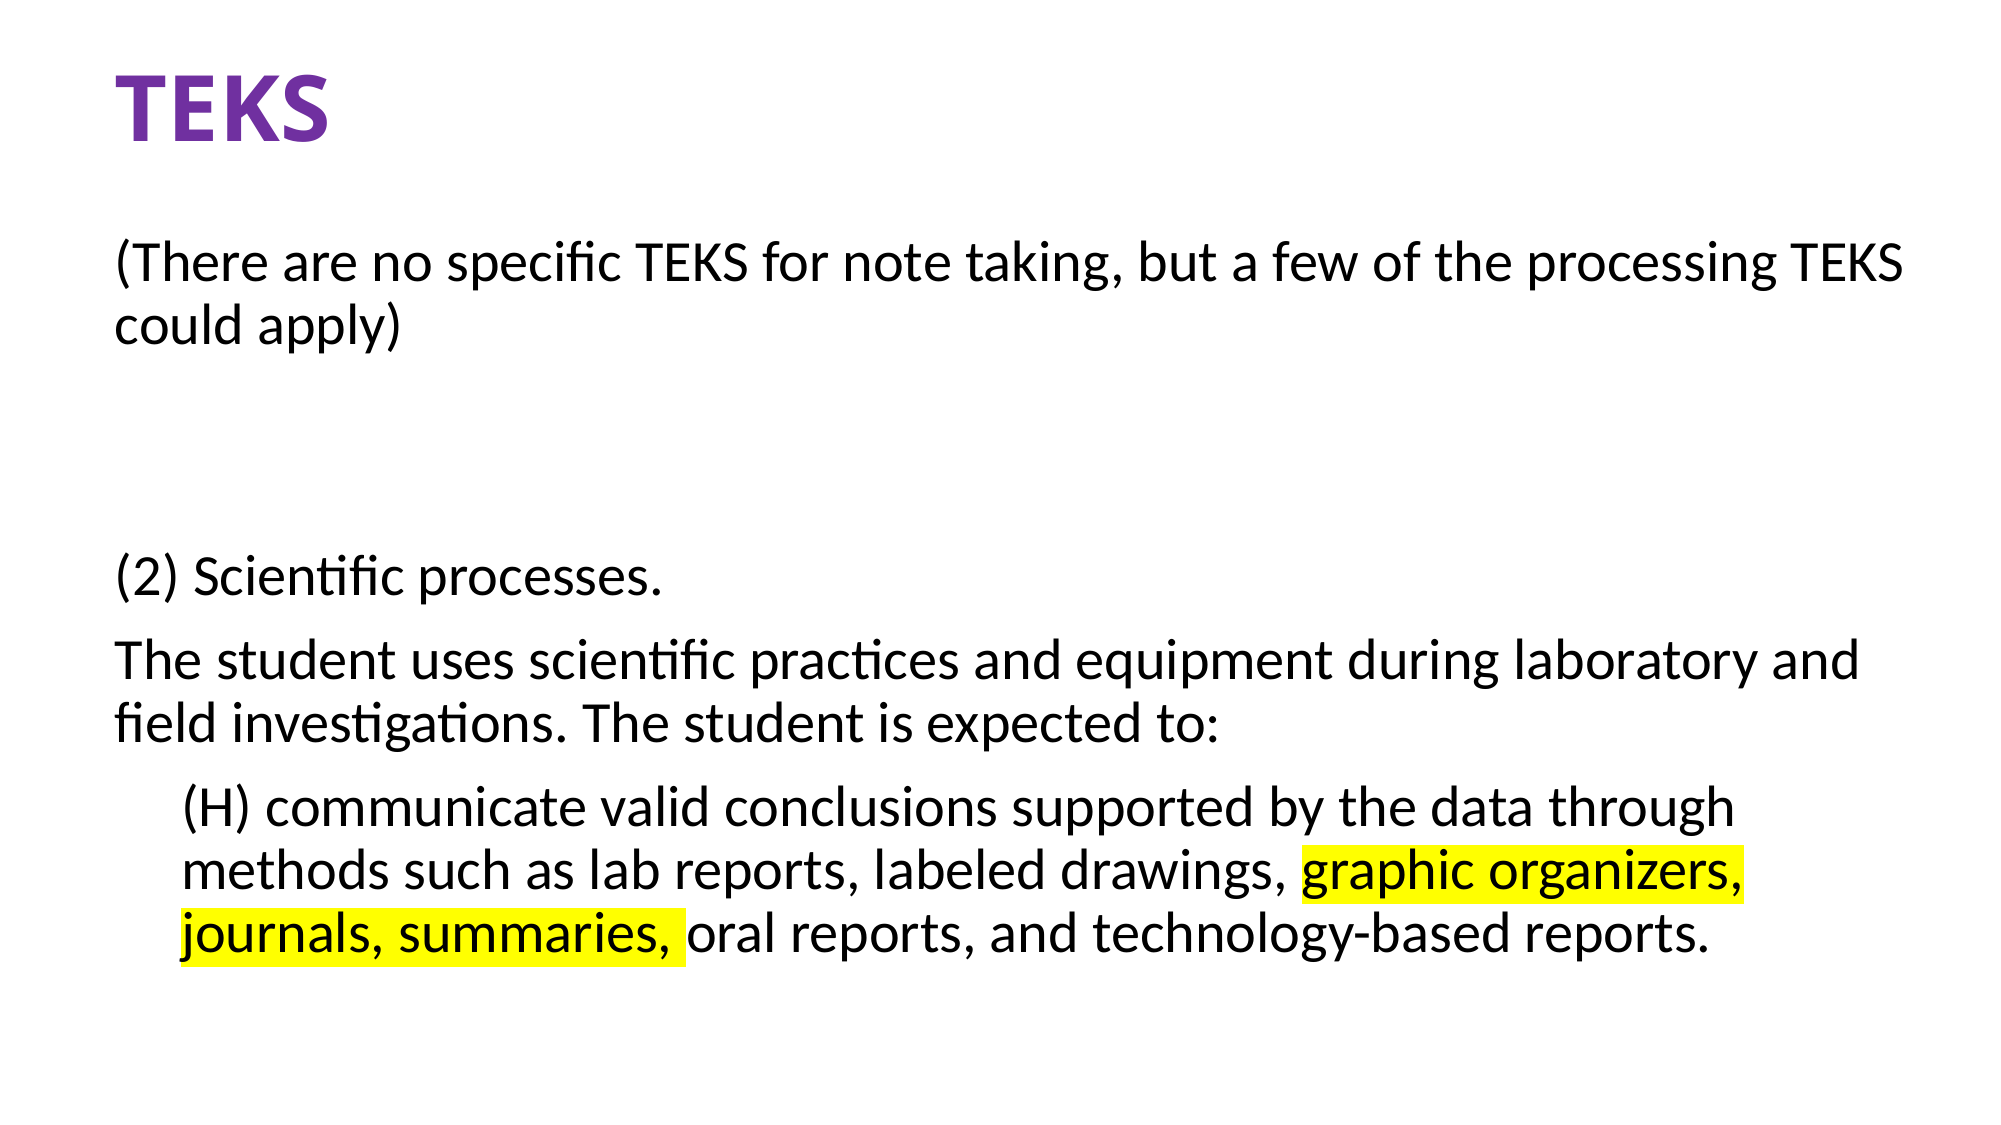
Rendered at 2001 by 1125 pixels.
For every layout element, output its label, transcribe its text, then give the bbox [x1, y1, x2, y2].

title TEKS [99, 37, 1863, 186]
list (There are no specific TEKS for note taking, but a few of the processing TEKS could apply) (2) Scientific processes. The student uses scientific practices and equipment during laboratory and field investigations. The student is expected to: (H) communicate valid conclusions supported by the data through methods such as lab reports, labeled drawings, graphic organizers, journals, summaries, oral reports, and technology-based reports. [99, 223, 1936, 1088]
